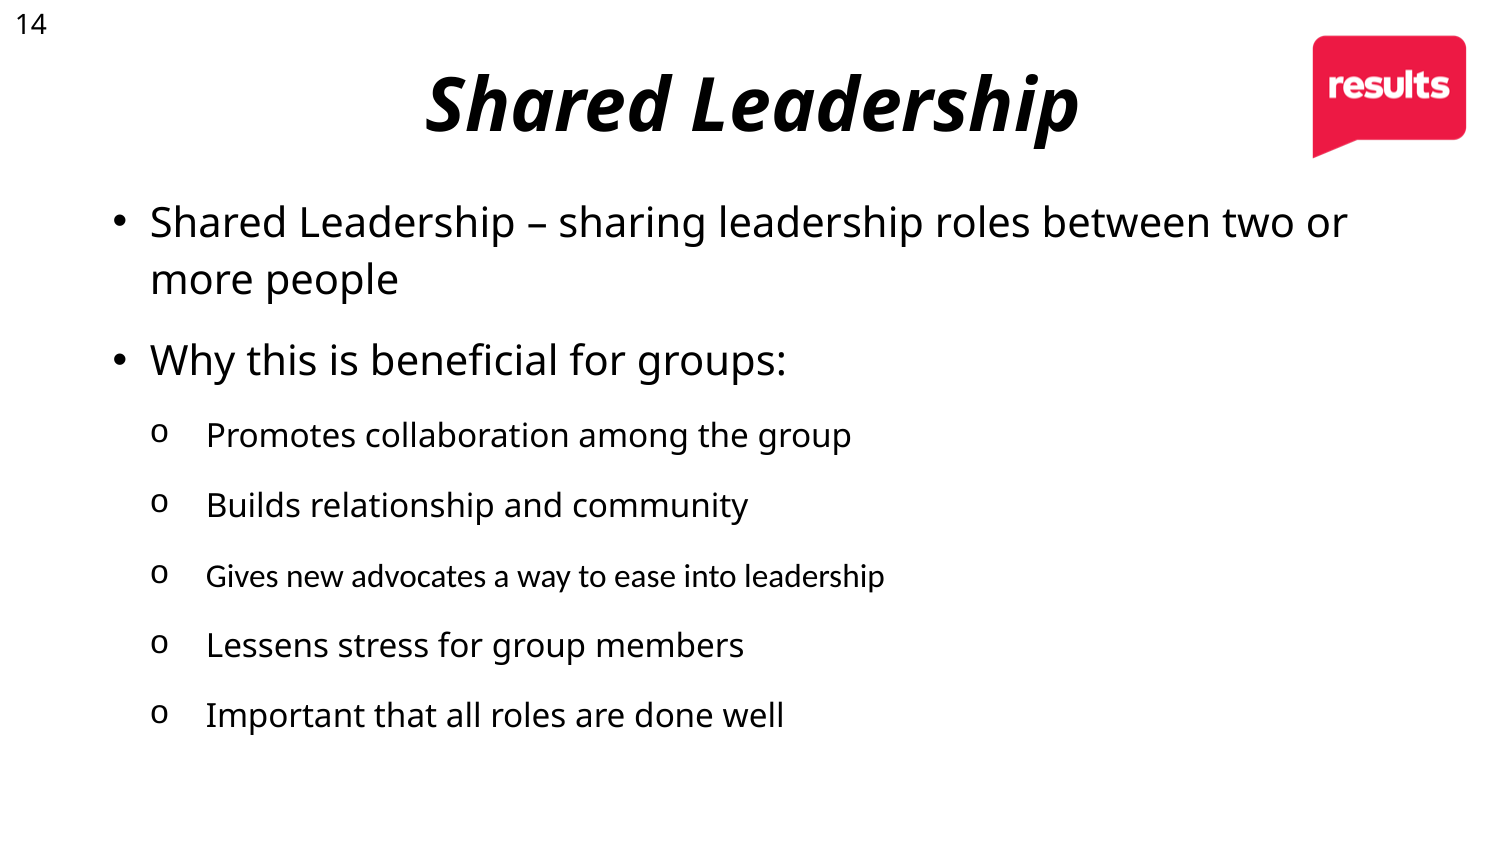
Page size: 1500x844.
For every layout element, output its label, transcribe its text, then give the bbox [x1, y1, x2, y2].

picture [1289, 13, 1490, 175]
list Shared Leadership – sharing leadership roles between two or more people Why this is beneficial for groups: Promotes collaboration among the group Builds relationship and community Gives new advocates a way to ease into leadership Lessens stress for group members Important that all roles are done well [40, 181, 1406, 759]
title Shared Leadership [364, 31, 1123, 173]
